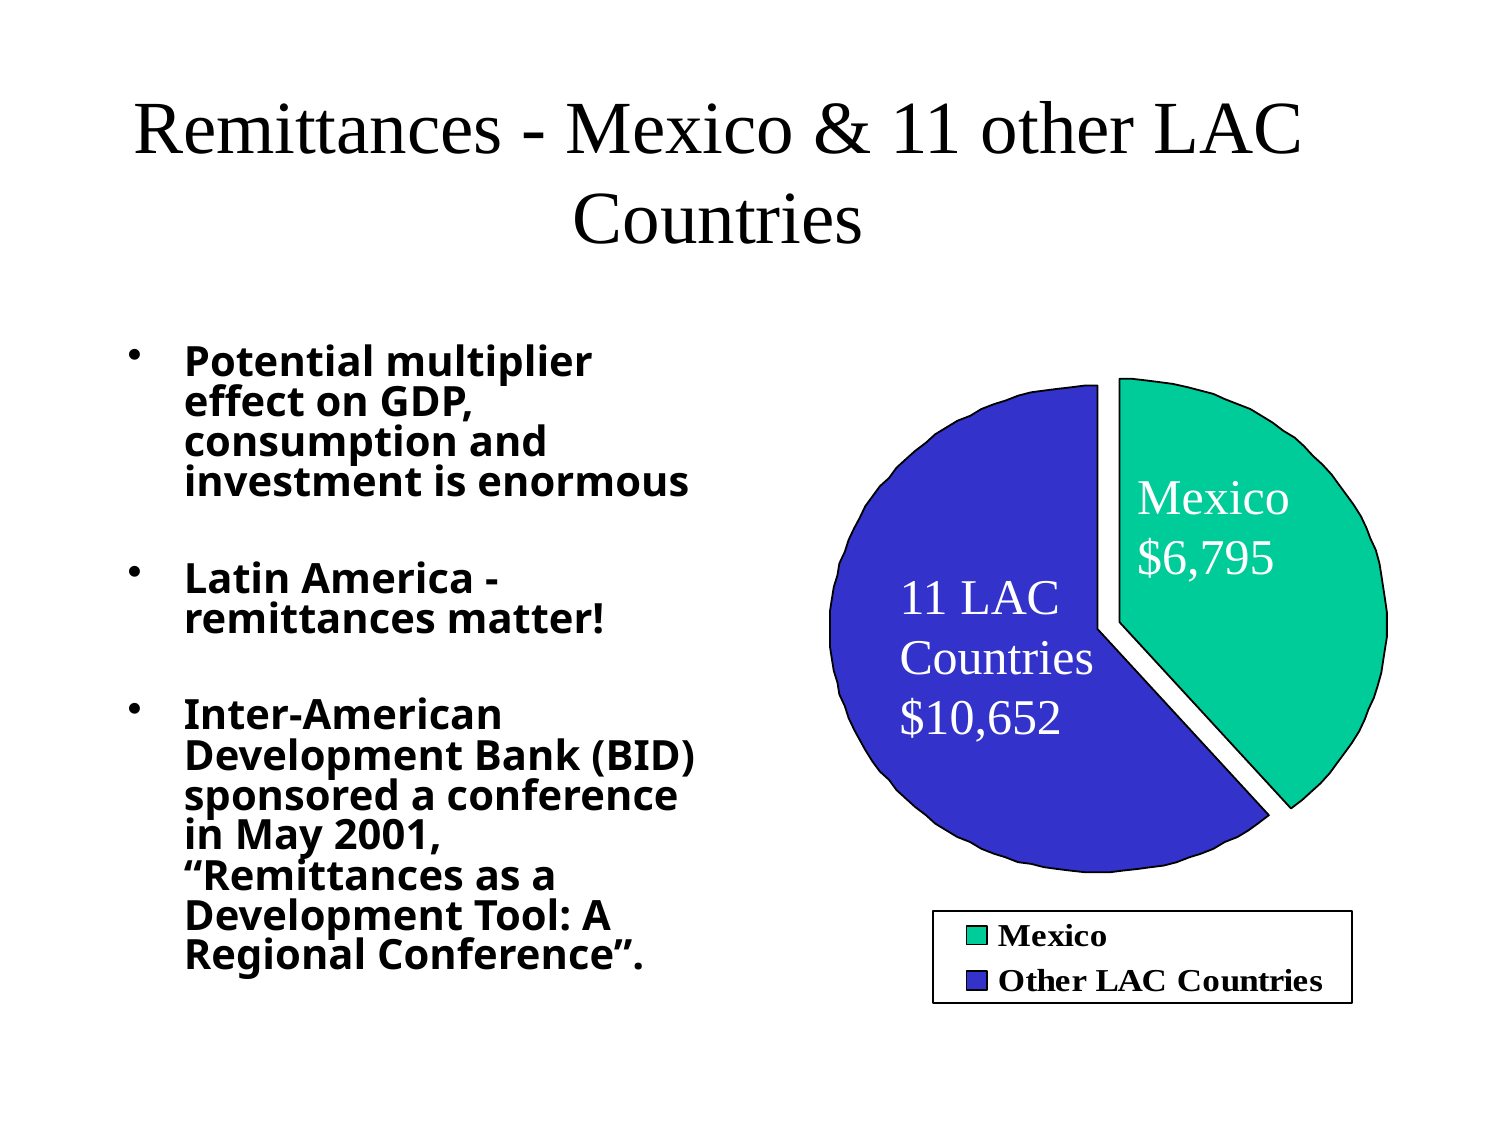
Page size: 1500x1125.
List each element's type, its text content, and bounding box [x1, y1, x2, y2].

list Potential multiplier effect on GDP, consumption and investment is enormous Latin America - remittances matter! Inter-American Development Bank (BID) sponsored a conference in May 2001, “Remittances as a Development Tool: A Regional Conference”. [112, 337, 719, 1013]
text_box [724, 299, 1463, 1026]
title Remittances - Mexico & 11 other LAC Countries [50, 50, 1388, 288]
